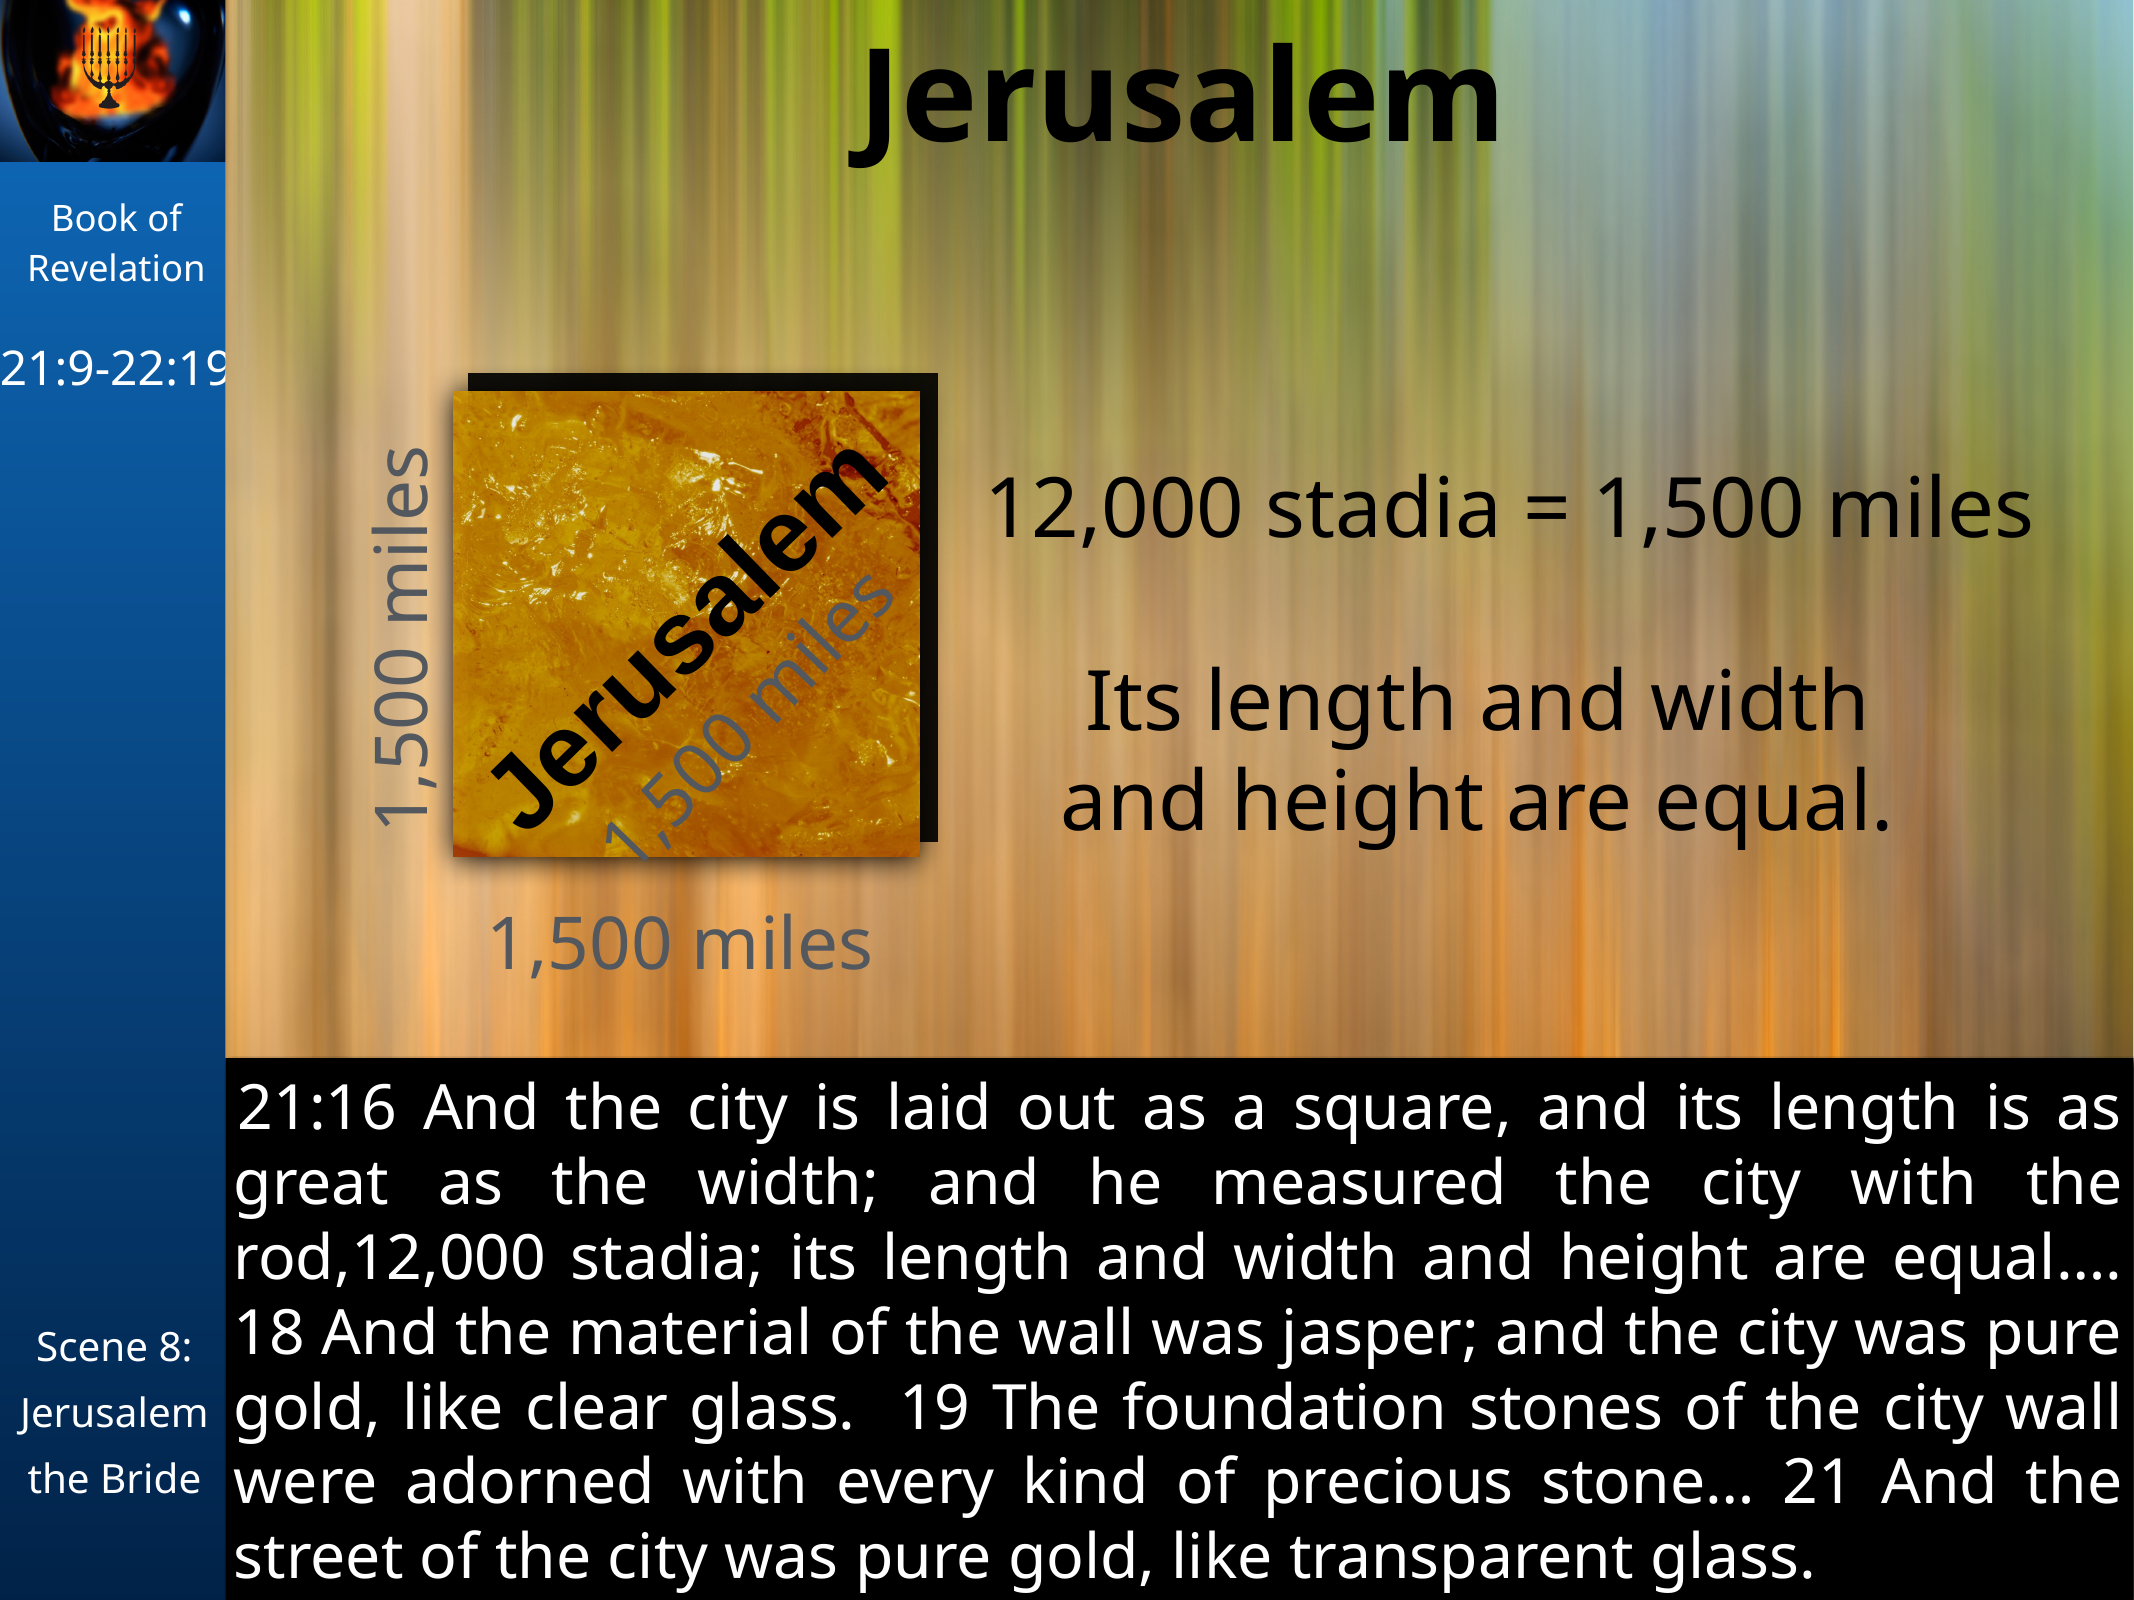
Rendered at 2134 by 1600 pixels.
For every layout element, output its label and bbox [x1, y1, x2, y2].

picture [0, 0, 2134, 1600]
text_box [348, 366, 946, 991]
text_box [993, 445, 2026, 857]
